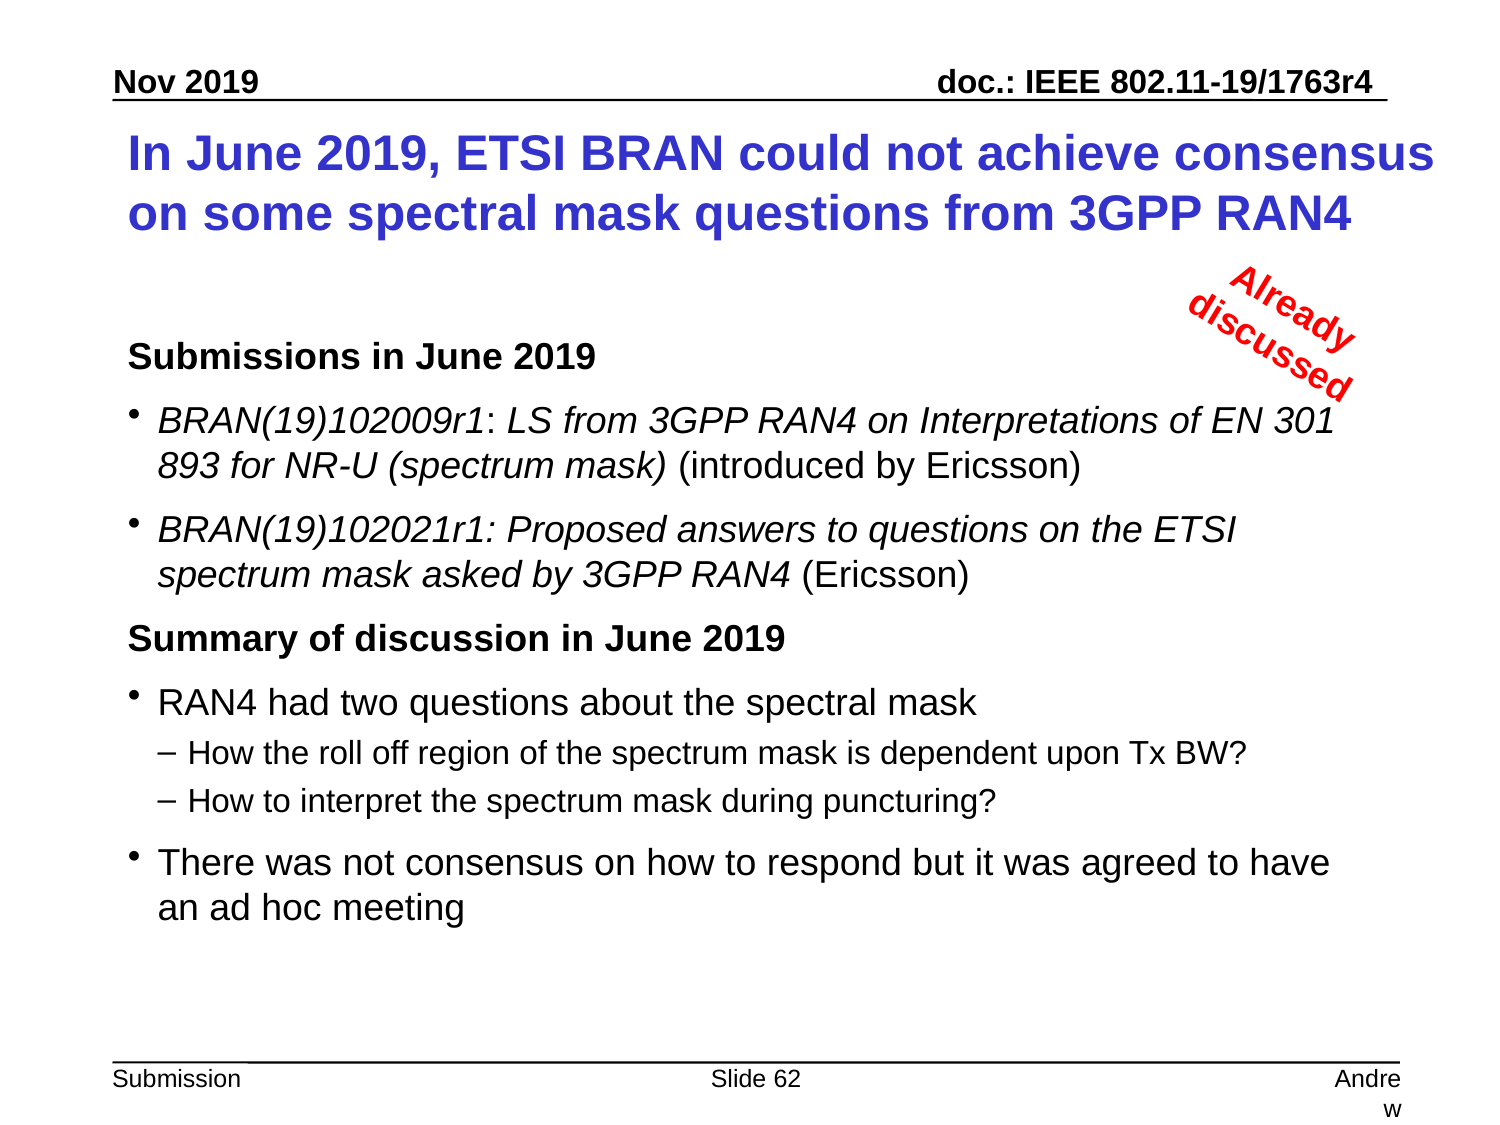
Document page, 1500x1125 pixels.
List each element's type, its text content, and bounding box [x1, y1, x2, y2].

list Submissions in June 2019 BRAN(19)102009r1: LS from 3GPP RAN4 on Interpretations of EN 301 893 for NR-U (spectrum mask) (introduced by Ericsson) BRAN(19)102021r1: Proposed answers to questions on the ETSI spectrum mask asked by 3GPP RAN4 (Ericsson) Summary of discussion in June 2019 RAN4 had two questions about the spectral mask How the roll off region of the spectrum mask is dependent upon Tx BW? How to interpret the spectrum mask during puncturing? There was not consensus on how to respond but it was agreed to have an ad hoc meeting [112, 324, 1388, 1000]
footer Andrew Myles, Cisco [1320, 1061, 1402, 1093]
slide_number Slide 62 [709, 1061, 803, 1093]
title In June 2019, ETSI BRAN could not achieve consensus on some spectral mask questions from 3GPP RAN4 [112, 112, 1500, 288]
text_box Already discussed [1175, 221, 1407, 403]
